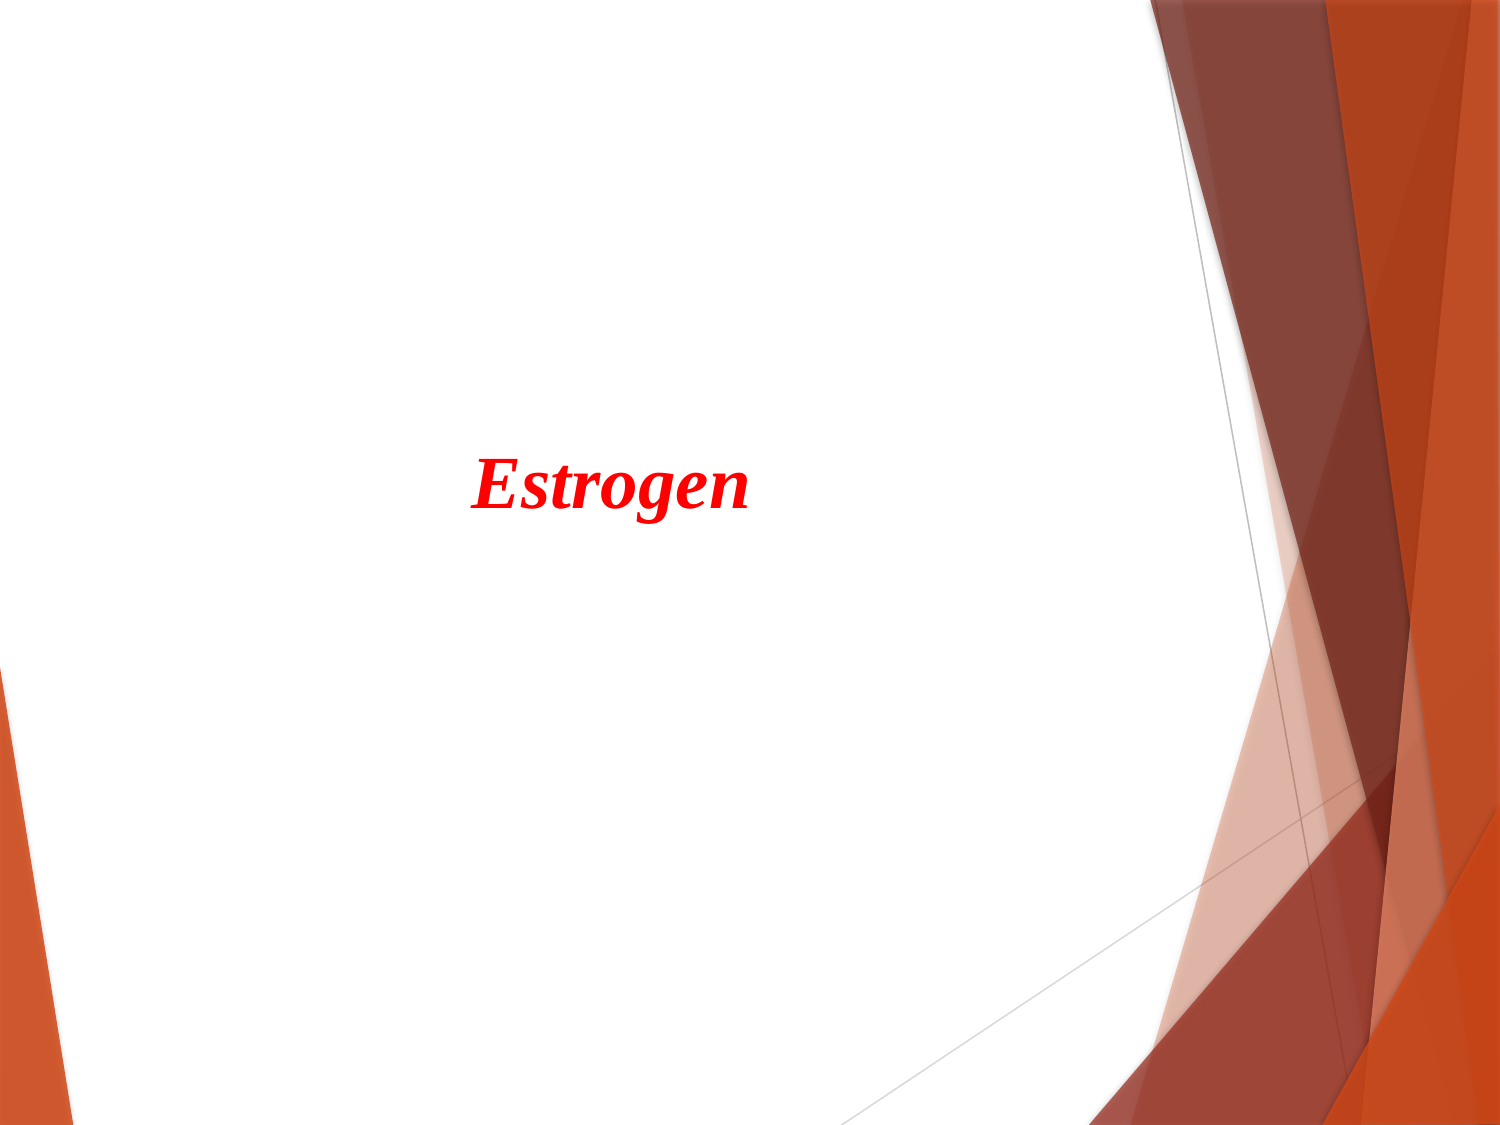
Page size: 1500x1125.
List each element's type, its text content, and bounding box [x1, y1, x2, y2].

list Estrogen [99, 200, 1142, 700]
